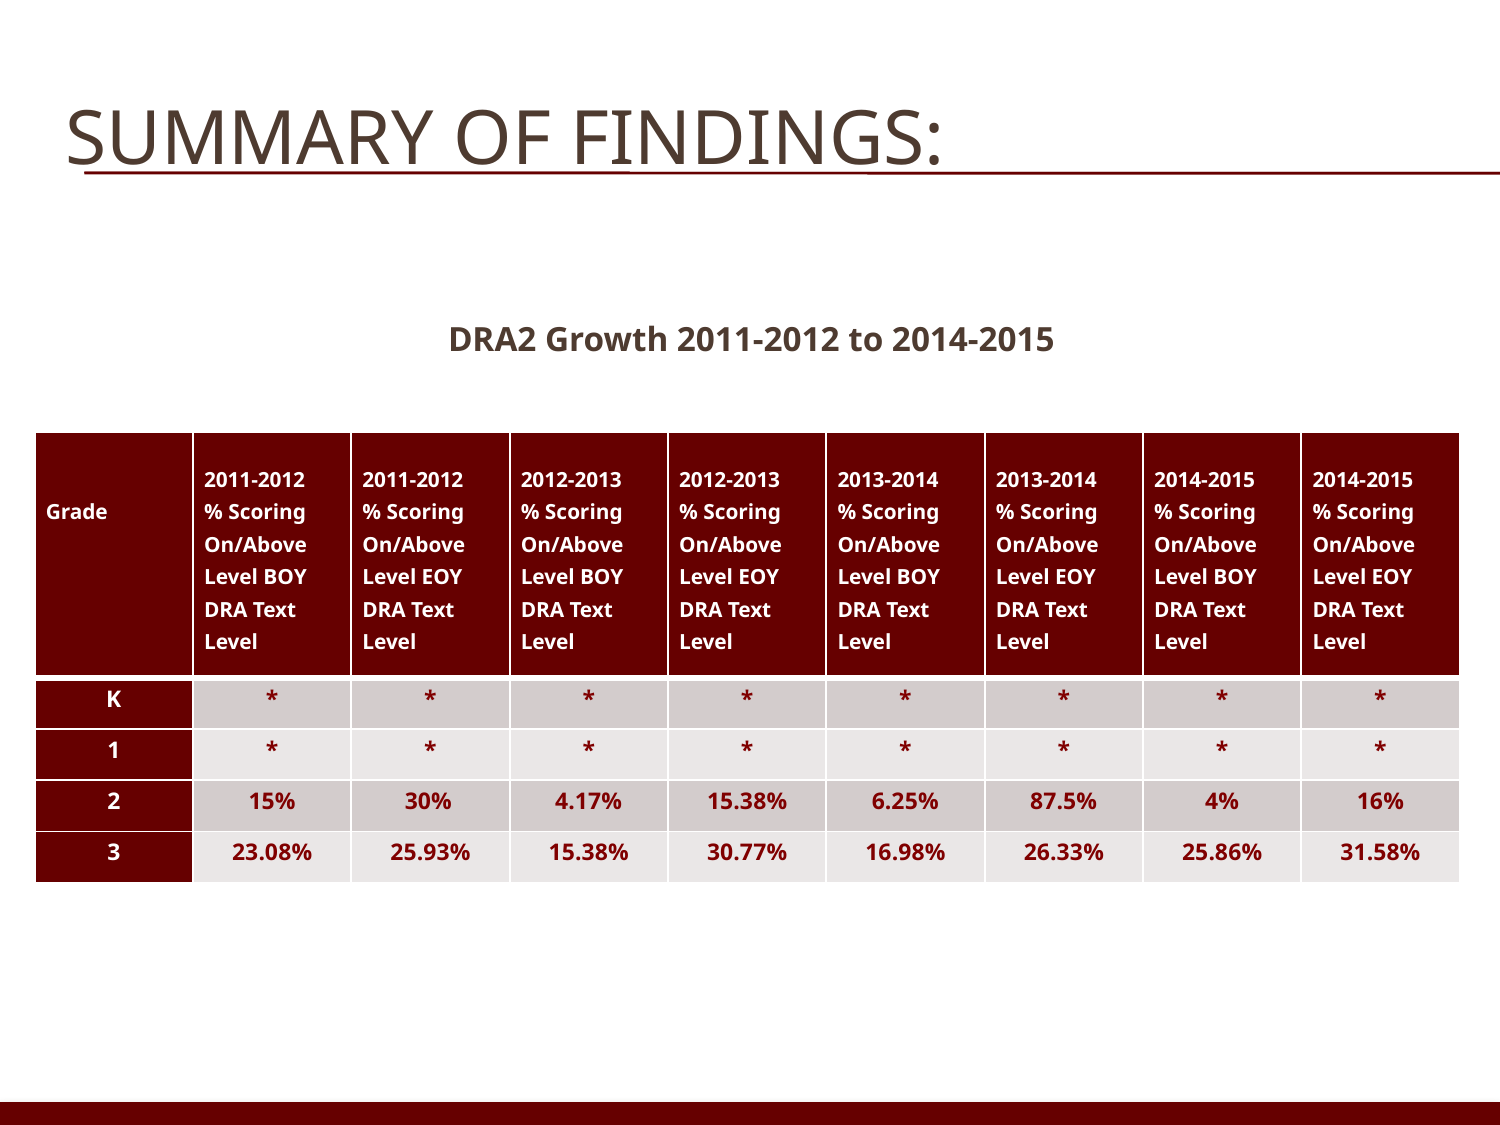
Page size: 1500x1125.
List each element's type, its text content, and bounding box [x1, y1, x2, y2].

table_cell * [986, 681, 1142, 728]
table_cell 30% [352, 781, 509, 831]
table_cell 15.38% [669, 781, 825, 831]
table_cell 4.17% [511, 781, 667, 831]
table_cell 3 [36, 832, 192, 882]
table_cell K [36, 681, 192, 728]
table_cell * [1144, 730, 1300, 779]
title Summary of findings: [50, 75, 1475, 213]
table_cell 1 [36, 730, 192, 779]
table_cell * [194, 730, 350, 779]
table_cell 25.86% [1144, 832, 1300, 882]
table_header 2011-2012 % Scoring On/Above Level EOY DRA Text Level [352, 433, 509, 675]
table_cell * [669, 730, 825, 779]
table_cell 87.5% [986, 781, 1142, 831]
table_cell * [1302, 681, 1459, 728]
table_cell 16% [1302, 781, 1459, 831]
table_header 2013-2014 % Scoring On/Above Level EOY DRA Text Level [986, 433, 1142, 675]
table_cell 15.38% [511, 832, 667, 882]
table_cell * [827, 681, 984, 728]
table_cell * [352, 681, 509, 728]
table_cell * [511, 730, 667, 779]
table_cell 6.25% [827, 781, 984, 831]
table_cell * [194, 681, 350, 728]
table_cell * [352, 730, 509, 779]
table_cell 15% [194, 781, 350, 831]
table_cell * [511, 681, 667, 728]
table_cell 30.77% [669, 832, 825, 882]
table_cell 16.98% [827, 832, 984, 882]
text_box DRA2 Growth 2011-2012 to 2014-2015 [0, 293, 1500, 369]
table_cell 4% [1144, 781, 1300, 831]
table_cell 2 [36, 781, 192, 831]
table_header 2013-2014 % Scoring On/Above Level BOY DRA Text Level [827, 433, 984, 675]
table_header 2014-2015 % Scoring On/Above Level EOY DRA Text Level [1302, 433, 1459, 675]
table_cell * [669, 681, 825, 728]
table_header 2011-2012 % Scoring On/Above Level BOY DRA Text Level [194, 433, 350, 675]
table_cell * [827, 730, 984, 779]
table_cell * [1144, 681, 1300, 728]
table_cell 25.93% [352, 832, 509, 882]
table_header 2012-2013 % Scoring On/Above Level EOY DRA Text Level [669, 433, 825, 675]
table_cell 31.58% [1302, 832, 1459, 882]
table_cell 26.33% [986, 832, 1142, 882]
table_cell * [1302, 730, 1459, 779]
table_header 2014-2015 % Scoring On/Above Level BOY DRA Text Level [1144, 433, 1300, 675]
table_header 2012-2013 % Scoring On/Above Level BOY DRA Text Level [511, 433, 667, 675]
table_cell 23.08% [194, 832, 350, 882]
table_header Grade [36, 433, 192, 675]
table_cell * [986, 730, 1142, 779]
